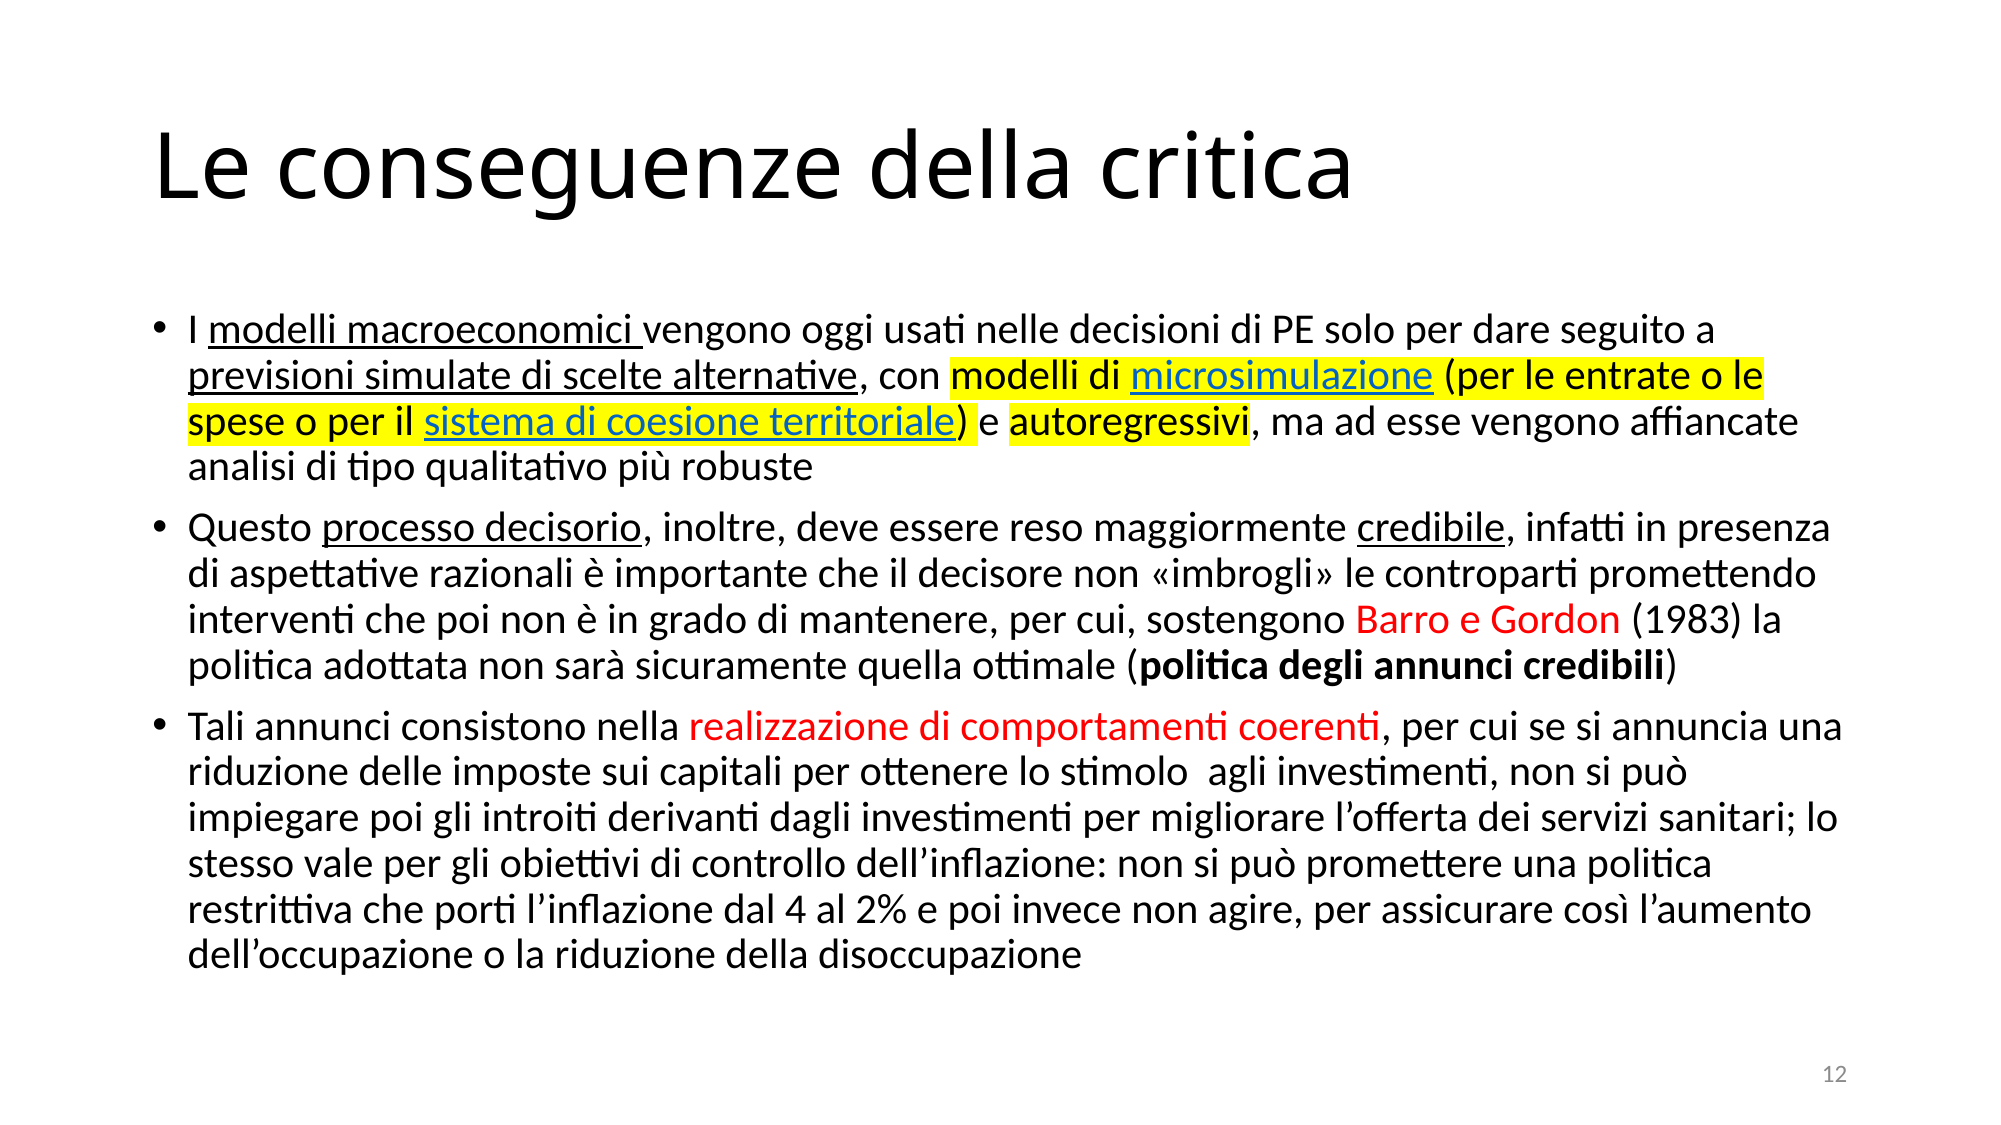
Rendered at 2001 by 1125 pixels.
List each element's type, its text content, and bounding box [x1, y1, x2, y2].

slide_number 12 [1412, 1042, 1863, 1103]
list I modelli macroeconomici vengono oggi usati nelle decisioni di PE solo per dare seguito a previsioni simulate di scelte alternative, con modelli di microsimulazione (per le entrate o le spese o per il sistema di coesione territoriale) e autoregressivi, ma ad esse vengono affiancate analisi di tipo qualitativo più robuste Questo processo decisorio, inoltre, deve essere reso maggiormente credibile, infatti in presenza di aspettative razionali è importante che il decisore non «imbrogli» le controparti promettendo interventi che poi non è in grado di mantenere, per cui, sostengono Barro e Gordon (1983) la politica adottata non sarà sicuramente quella ottimale (politica degli annunci credibili) Tali annunci consistono nella realizzazione di comportamenti coerenti, per cui se si annuncia una riduzione delle imposte sui capitali per ottenere lo stimolo agli investimenti, non si può impiegare poi gli introiti derivanti dagli investimenti per migliorare l’offerta dei servizi sanitari; lo stesso vale per gli obiettivi di controllo dell’inflazione: non si può promettere una politica restrittiva che porti l’inflazione dal 4 al 2% e poi invece non agire, per assicurare così l’aumento dell’occupazione o la riduzione della disoccupazione [137, 299, 1863, 1014]
title Le conseguenze della critica [137, 59, 1863, 278]
